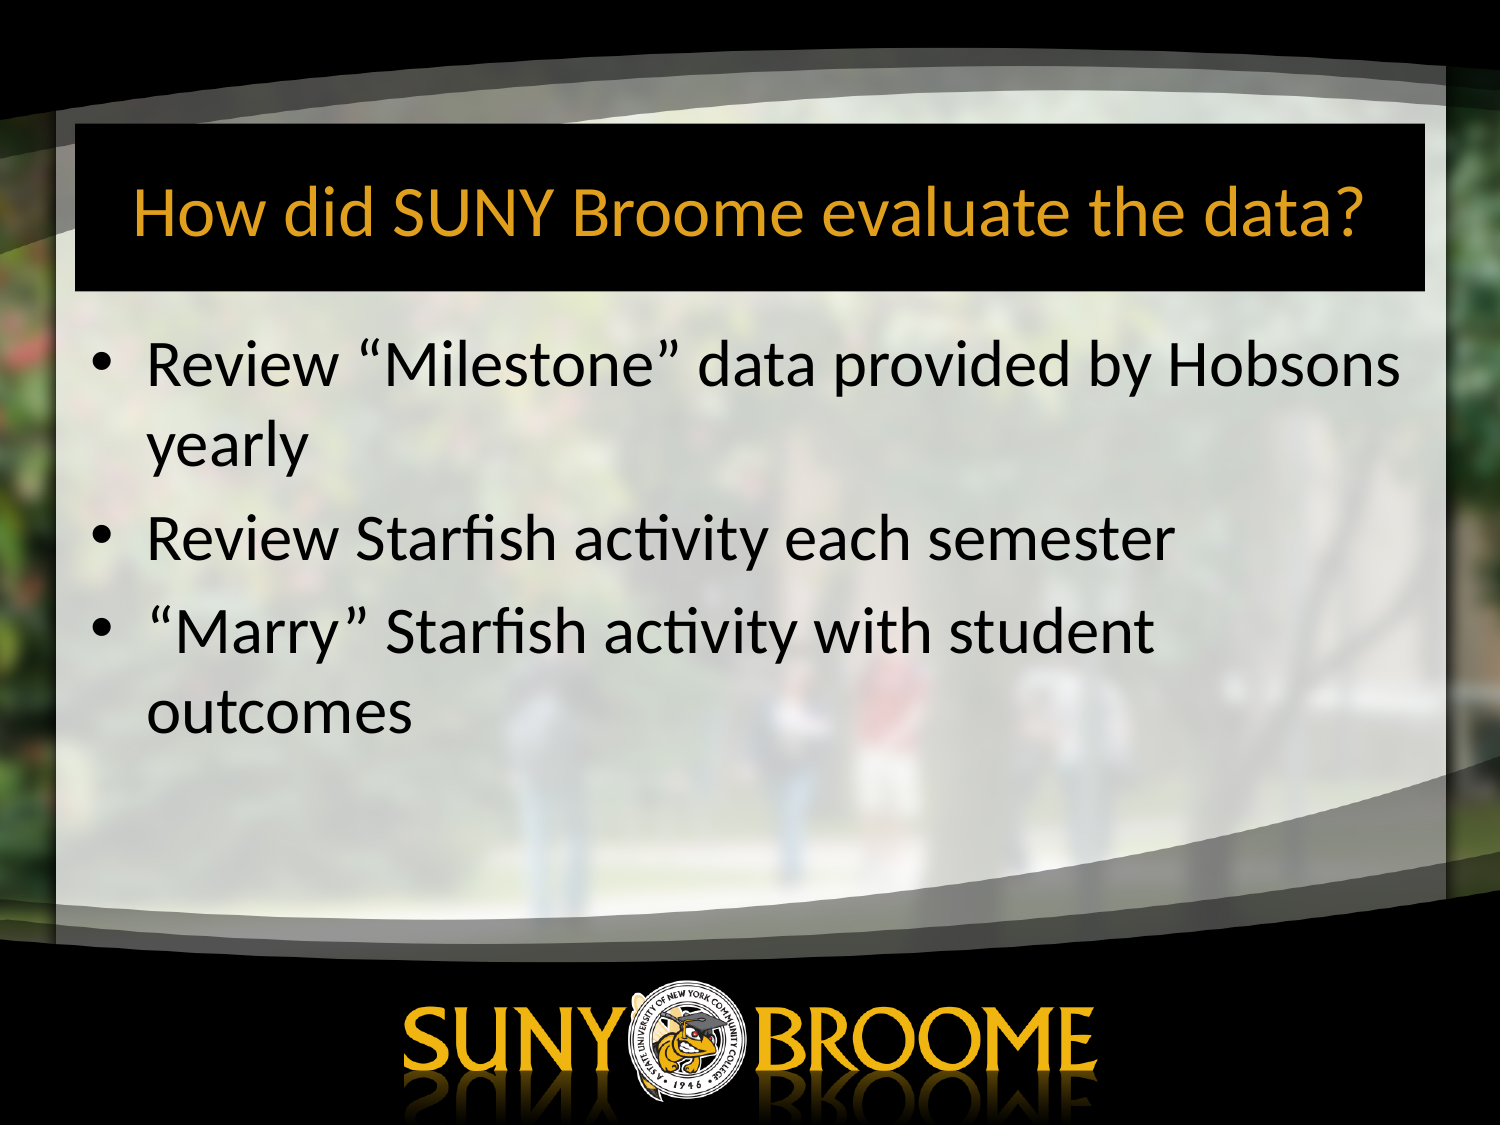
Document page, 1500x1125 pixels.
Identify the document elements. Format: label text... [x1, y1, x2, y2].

title How did SUNY Broome evaluate the data? [75, 123, 1425, 292]
list Review “Milestone” data provided by Hobsons yearly Review Starfish activity each semester “Marry” Starfish activity with student outcomes [75, 312, 1425, 847]
picture [0, 0, 1500, 1125]
